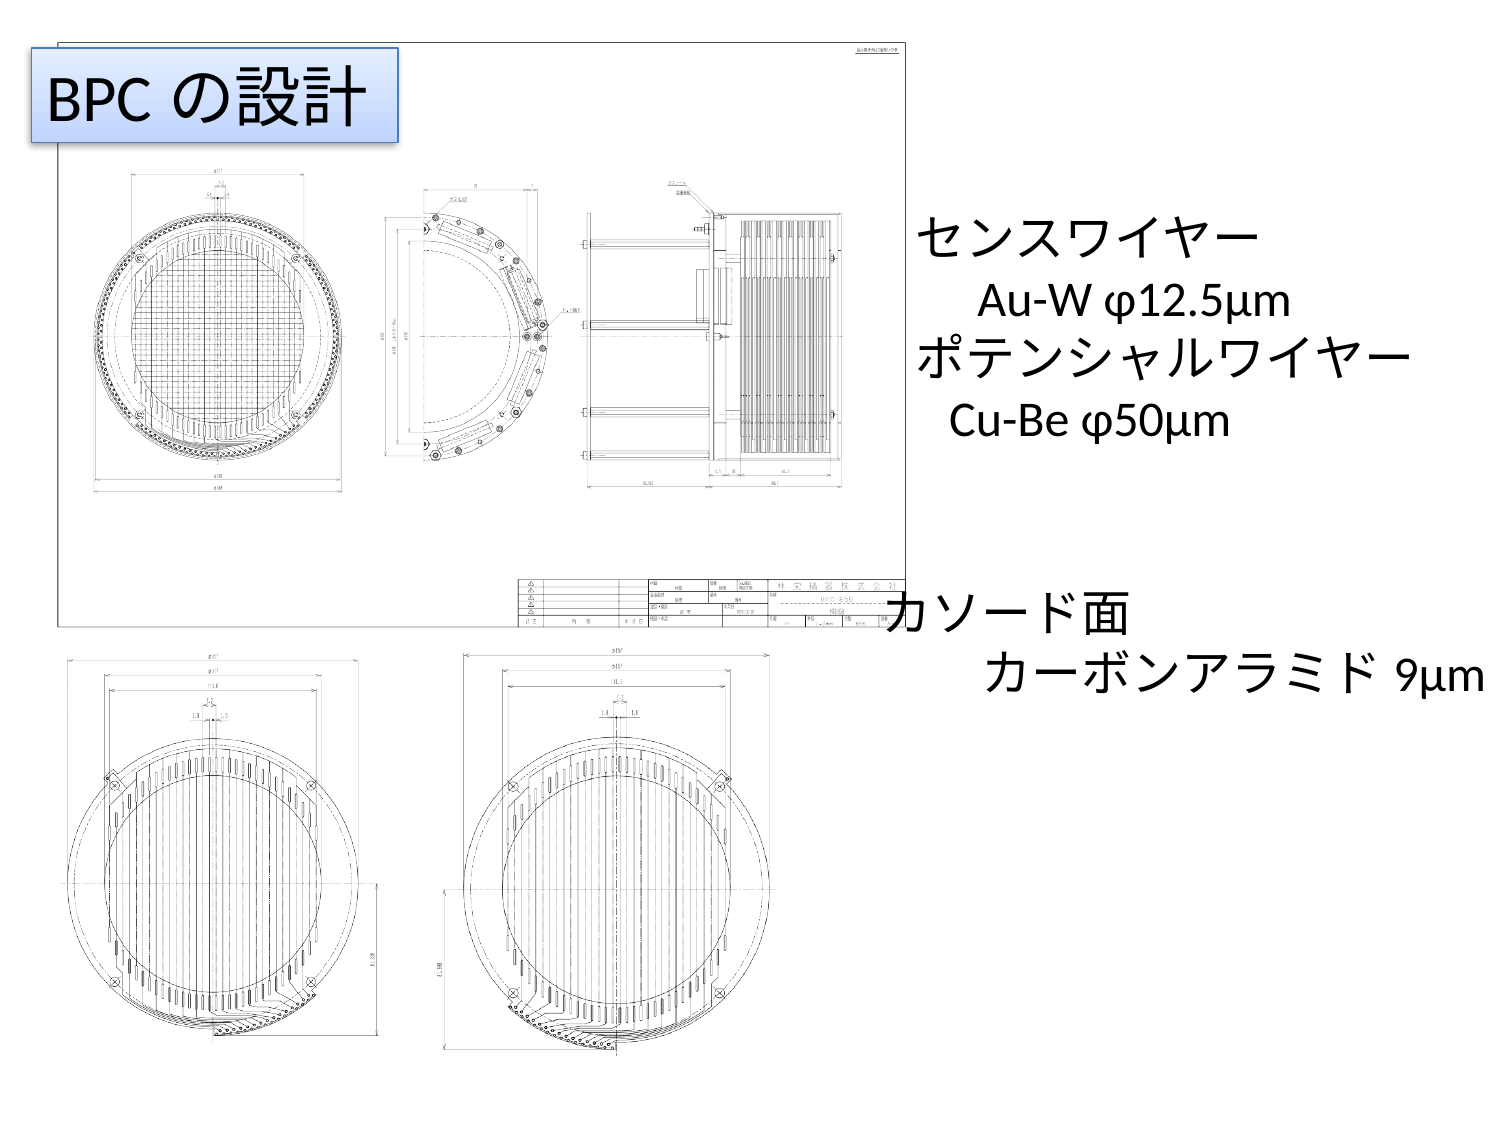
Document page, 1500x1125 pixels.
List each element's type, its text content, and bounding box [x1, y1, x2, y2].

text_box カソード面 カーボンアラミド9μm [866, 574, 1500, 710]
text_box BPCの設計 [31, 47, 39, 143]
text_box センスワイヤー Au-W φ12.5μm ポテンシャルワイヤー Cu-Be φ50μm [924, 198, 1429, 454]
picture [44, 26, 920, 1078]
